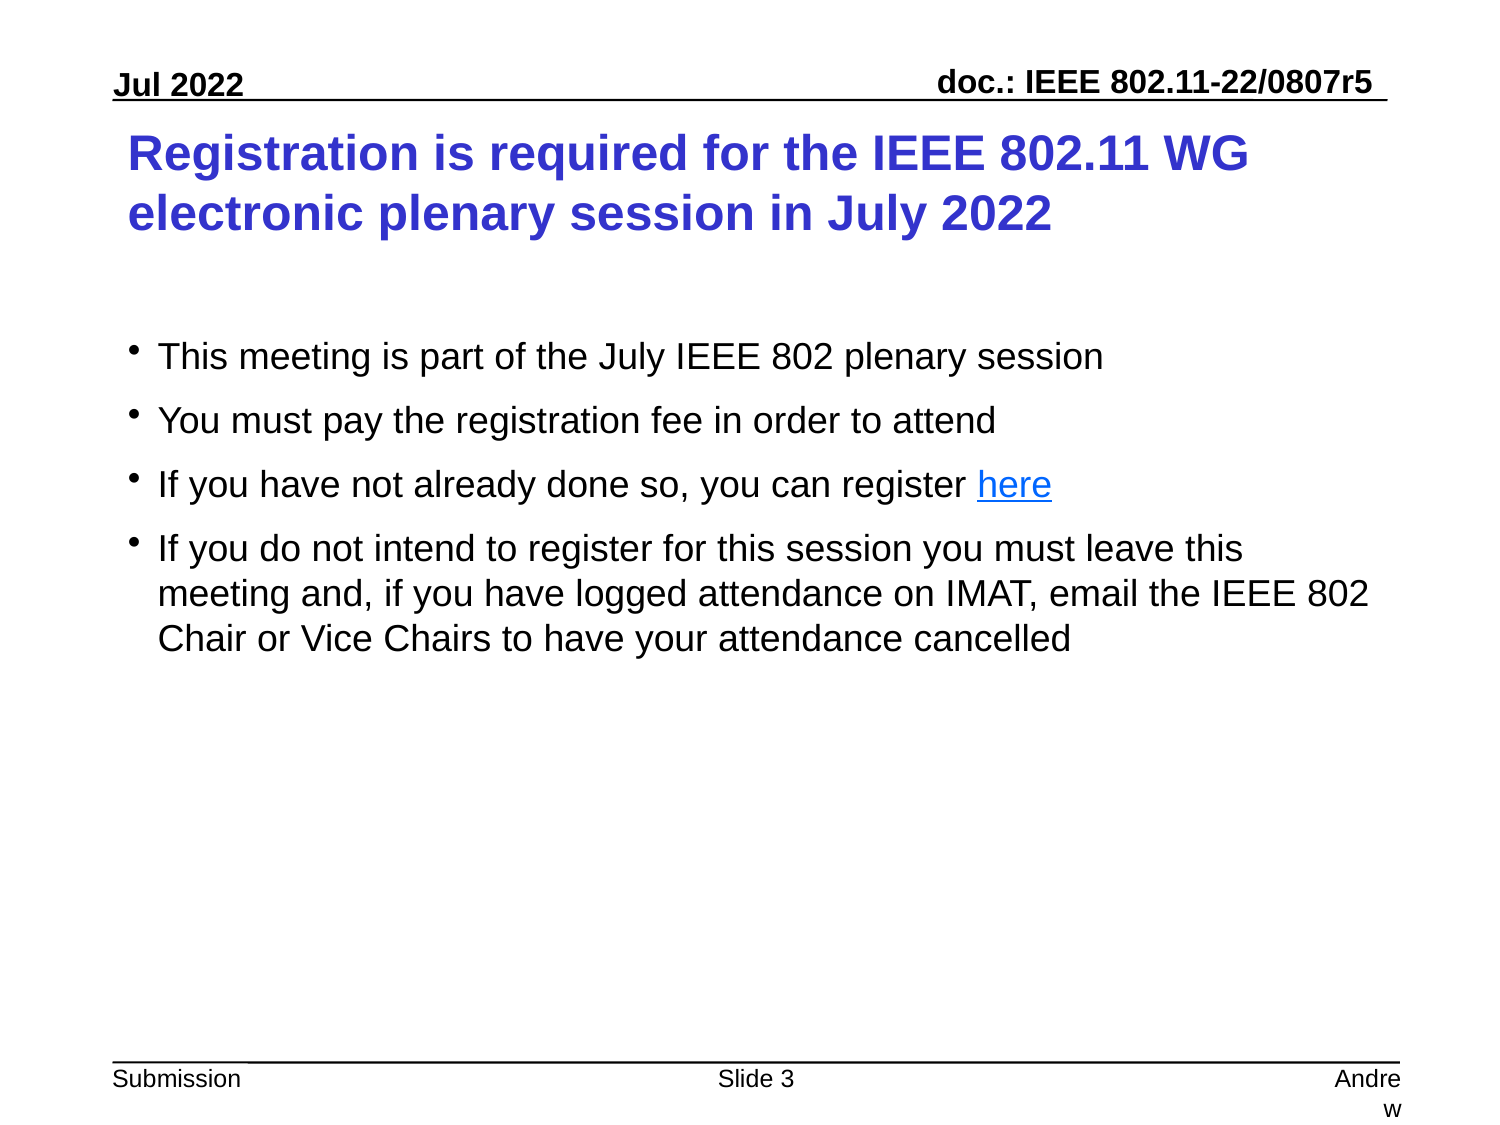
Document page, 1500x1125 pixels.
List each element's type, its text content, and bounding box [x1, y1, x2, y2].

slide_number Slide 3 [709, 1061, 803, 1093]
title Registration is required for the IEEE 802.11 WG electronic plenary session in July 2022 [112, 112, 1388, 288]
list This meeting is part of the July IEEE 802 plenary session You must pay the registration fee in order to attend If you have not already done so, you can register here If you do not intend to register for this session you must leave this meeting and, if you have logged attendance on IMAT, email the IEEE 802 Chair or Vice Chairs to have your attendance cancelled [112, 324, 1388, 1000]
footer Andrew Myles, Cisco [1320, 1061, 1402, 1093]
